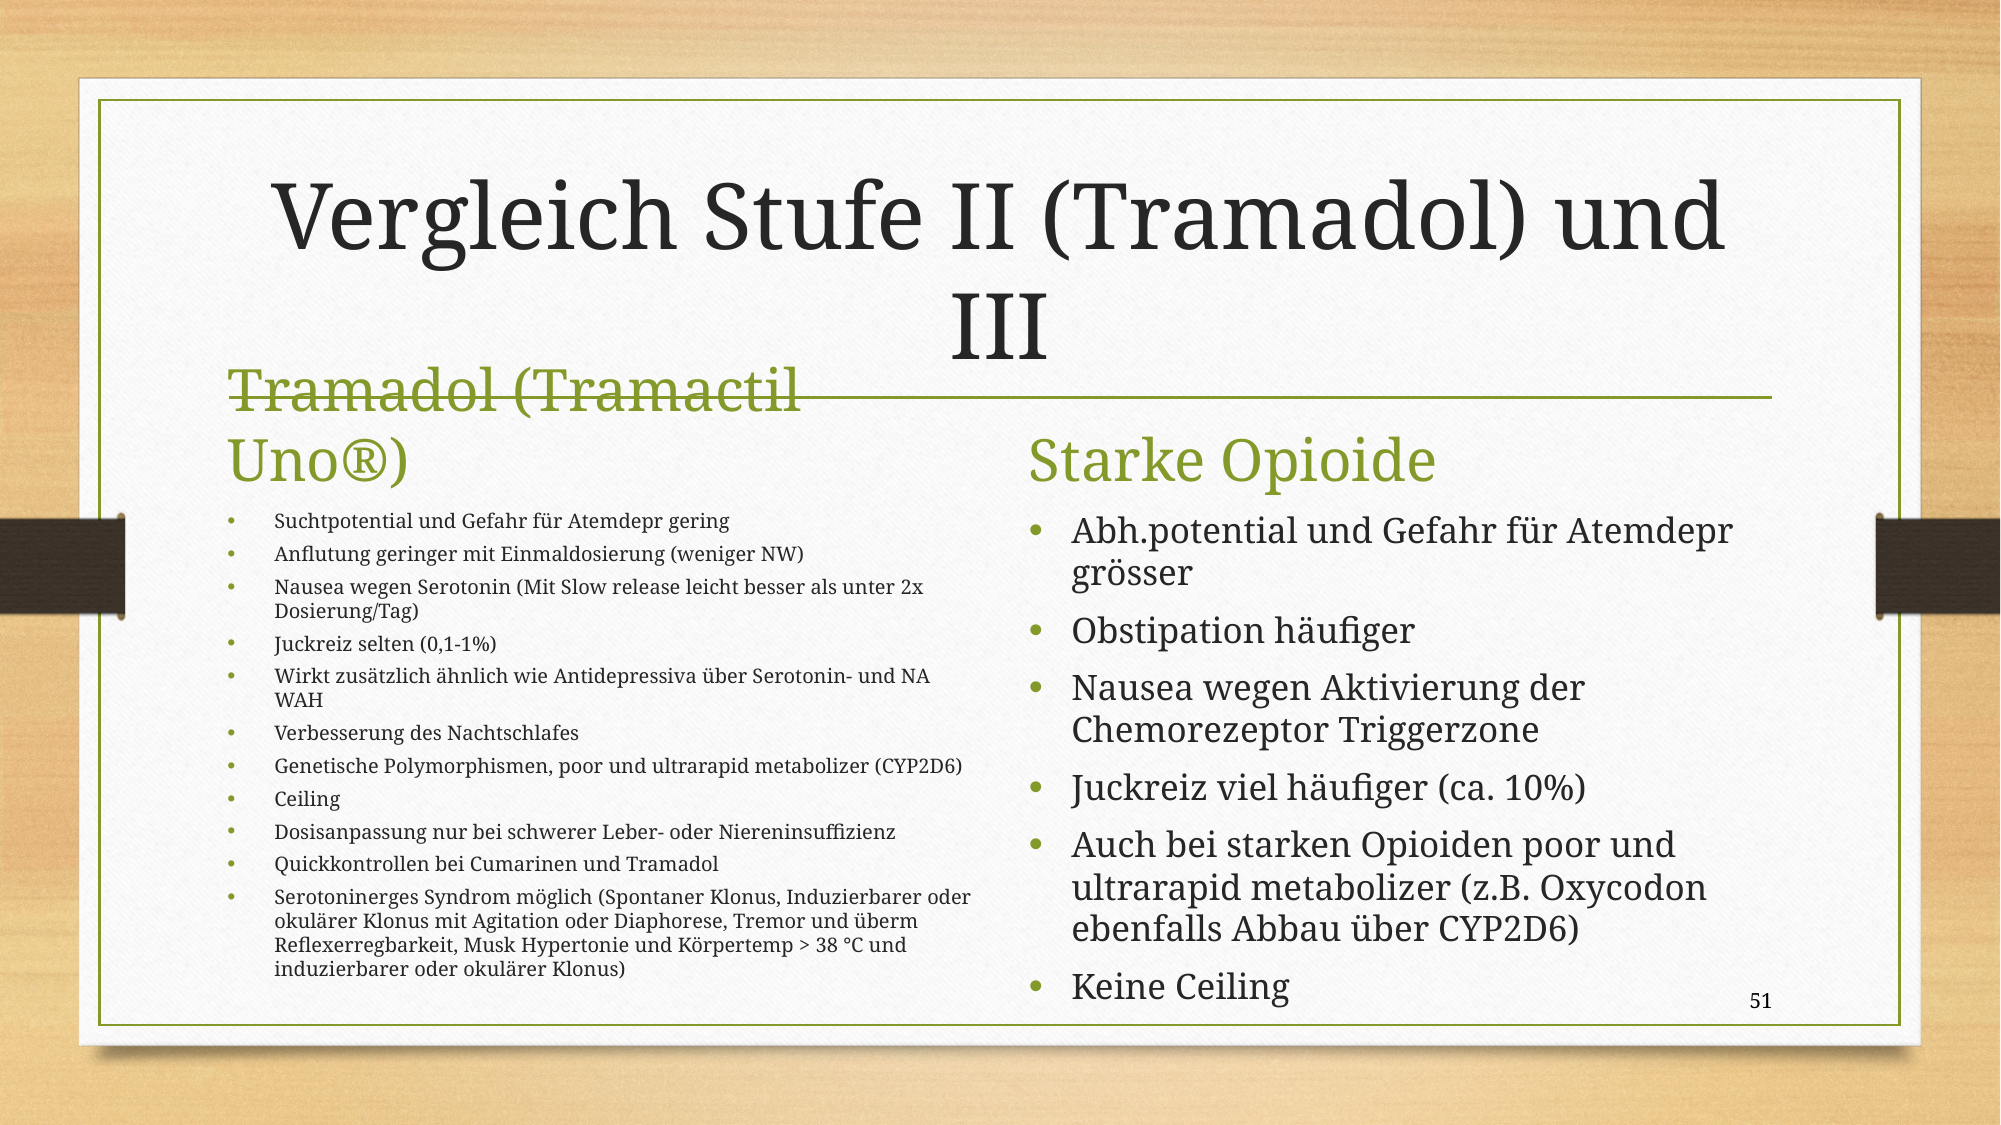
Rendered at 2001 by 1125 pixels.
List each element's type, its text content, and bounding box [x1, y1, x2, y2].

title Vergleich Stufe II (Tramadol) und III [212, 161, 1788, 375]
list Tramadol (Tramactil Uno®) [212, 398, 987, 501]
slide_number 51 [1698, 979, 1788, 1025]
list Suchtpotential und Gefahr für Atemdepr gering Anflutung geringer mit Einmaldosierung (weniger NW) Nausea wegen Serotonin (Mit Slow release leicht besser als unter 2x Dosierung/Tag) Juckreiz selten (0,1-1%) Wirkt zusätzlich ähnlich wie Antidepressiva über Serotonin- und NA WAH Verbesserung des Nachtschlafes Genetische Polymorphismen, poor und ultrarapid metabolizer (CYP2D6) Ceiling Dosisanpassung nur bei schwerer Leber- oder Niereninsuffizienz Quickkontrollen bei Cumarinen und Tramadol Serotoninerges Syndrom möglich (Spontaner Klonus, Induzierbarer oder okulärer Klonus mit Agitation oder Diaphorese, Tremor und überm Reflexerregbarkeit, Musk Hypertonie und Körpertemp > 38 °C und induzierbarer oder okulärer Klonus) [212, 501, 987, 1021]
list Abh.potential und Gefahr für Atemdepr grösser Obstipation häufiger Nausea wegen Aktivierung der Chemorezeptor Triggerzone Juckreiz viel häufiger (ca. 10%) Auch bei starken Opioiden poor und ultrarapid metabolizer (z.B. Oxycodon ebenfalls Abbau über CYP2D6) Keine Ceiling [1013, 501, 1788, 1021]
picture [0, 0, 2001, 1125]
list Starke Opioide [1013, 398, 1788, 501]
